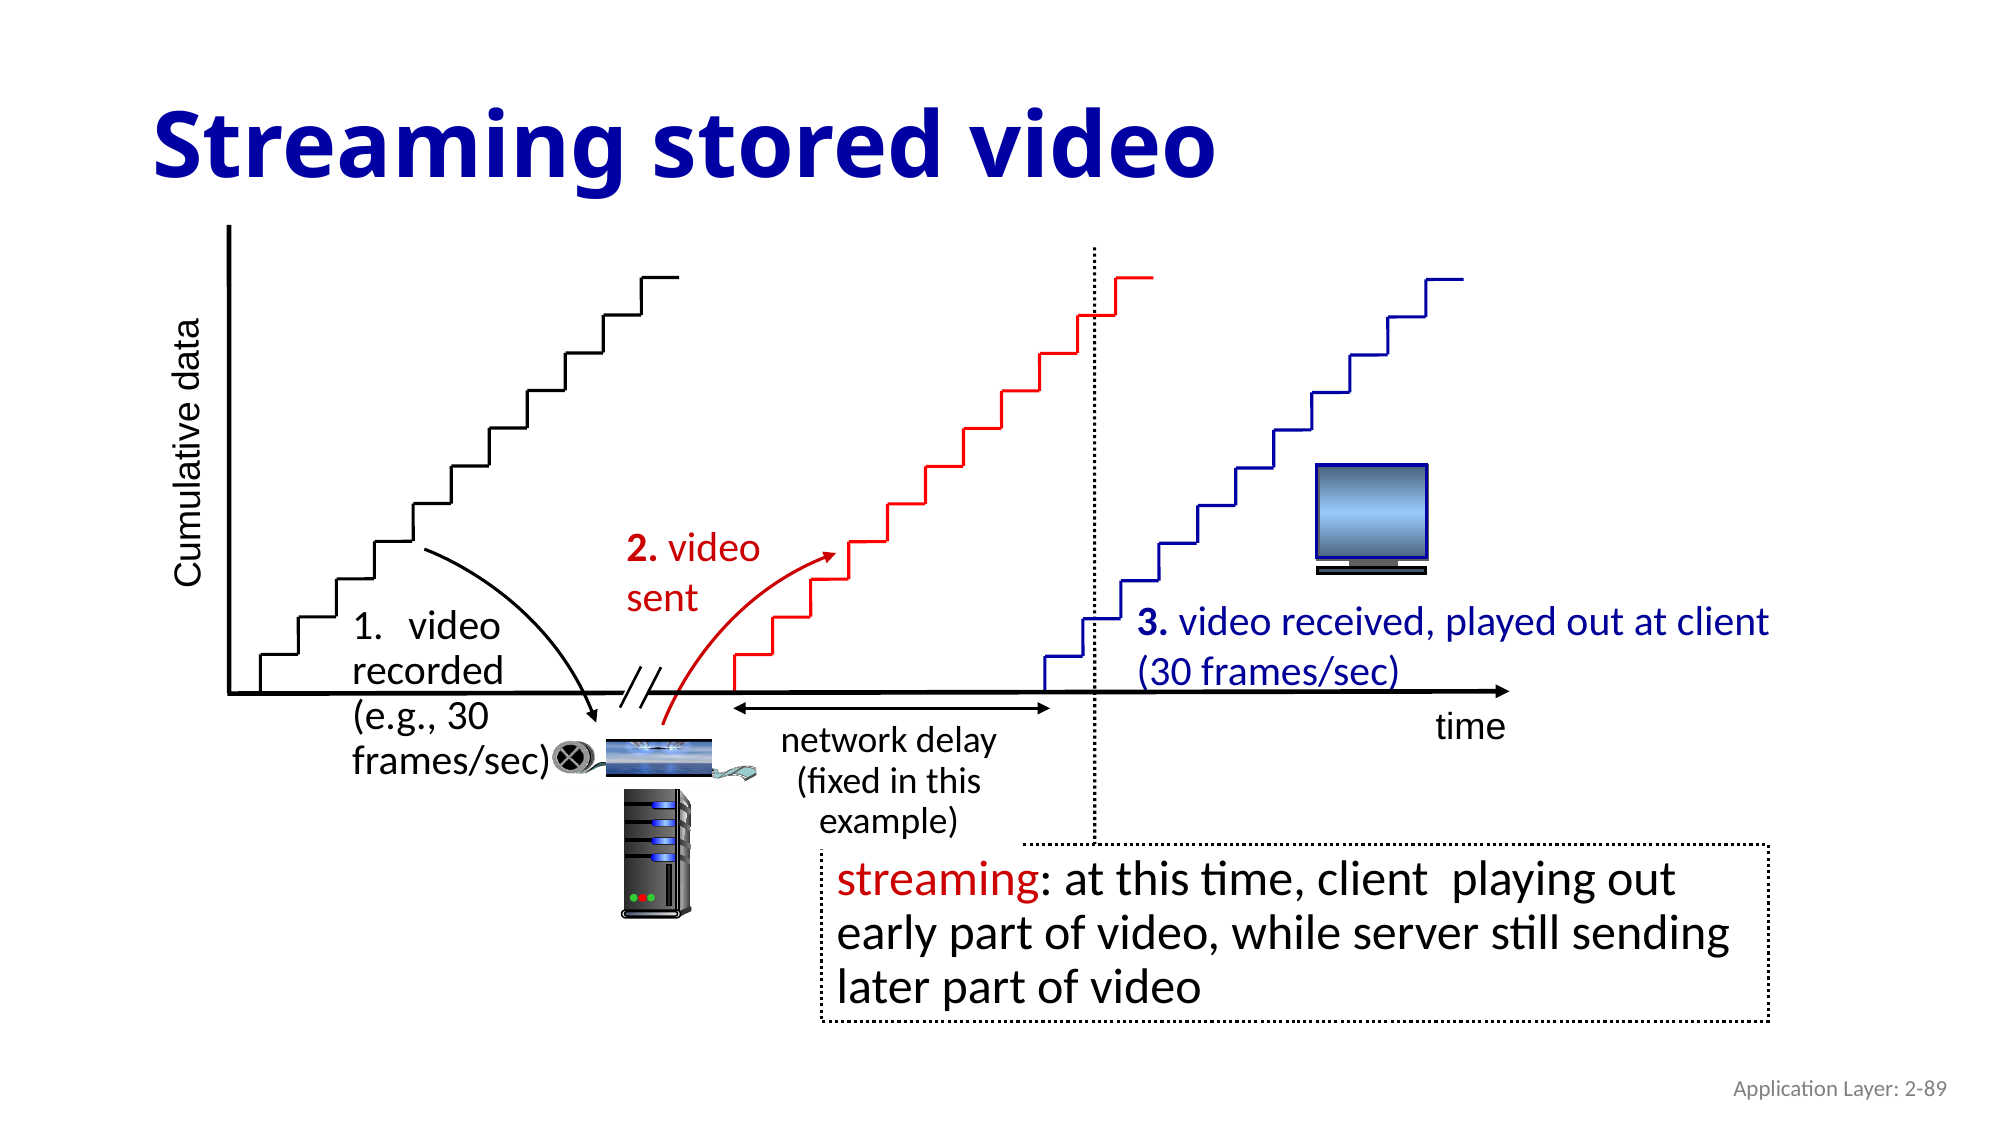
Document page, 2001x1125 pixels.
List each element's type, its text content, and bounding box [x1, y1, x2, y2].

text_box Cumulative data [152, 282, 216, 605]
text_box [1044, 279, 1789, 703]
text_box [611, 728, 733, 789]
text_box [821, 247, 1769, 279]
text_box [619, 661, 661, 710]
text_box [337, 692, 611, 794]
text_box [733, 708, 1050, 851]
title Streaming stored video [137, 74, 1863, 221]
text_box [621, 789, 692, 918]
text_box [260, 277, 680, 692]
slide_number Application Layer: 2-89 [1512, 1056, 1963, 1117]
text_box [821, 693, 1769, 1024]
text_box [610, 512, 821, 725]
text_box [734, 277, 1154, 693]
